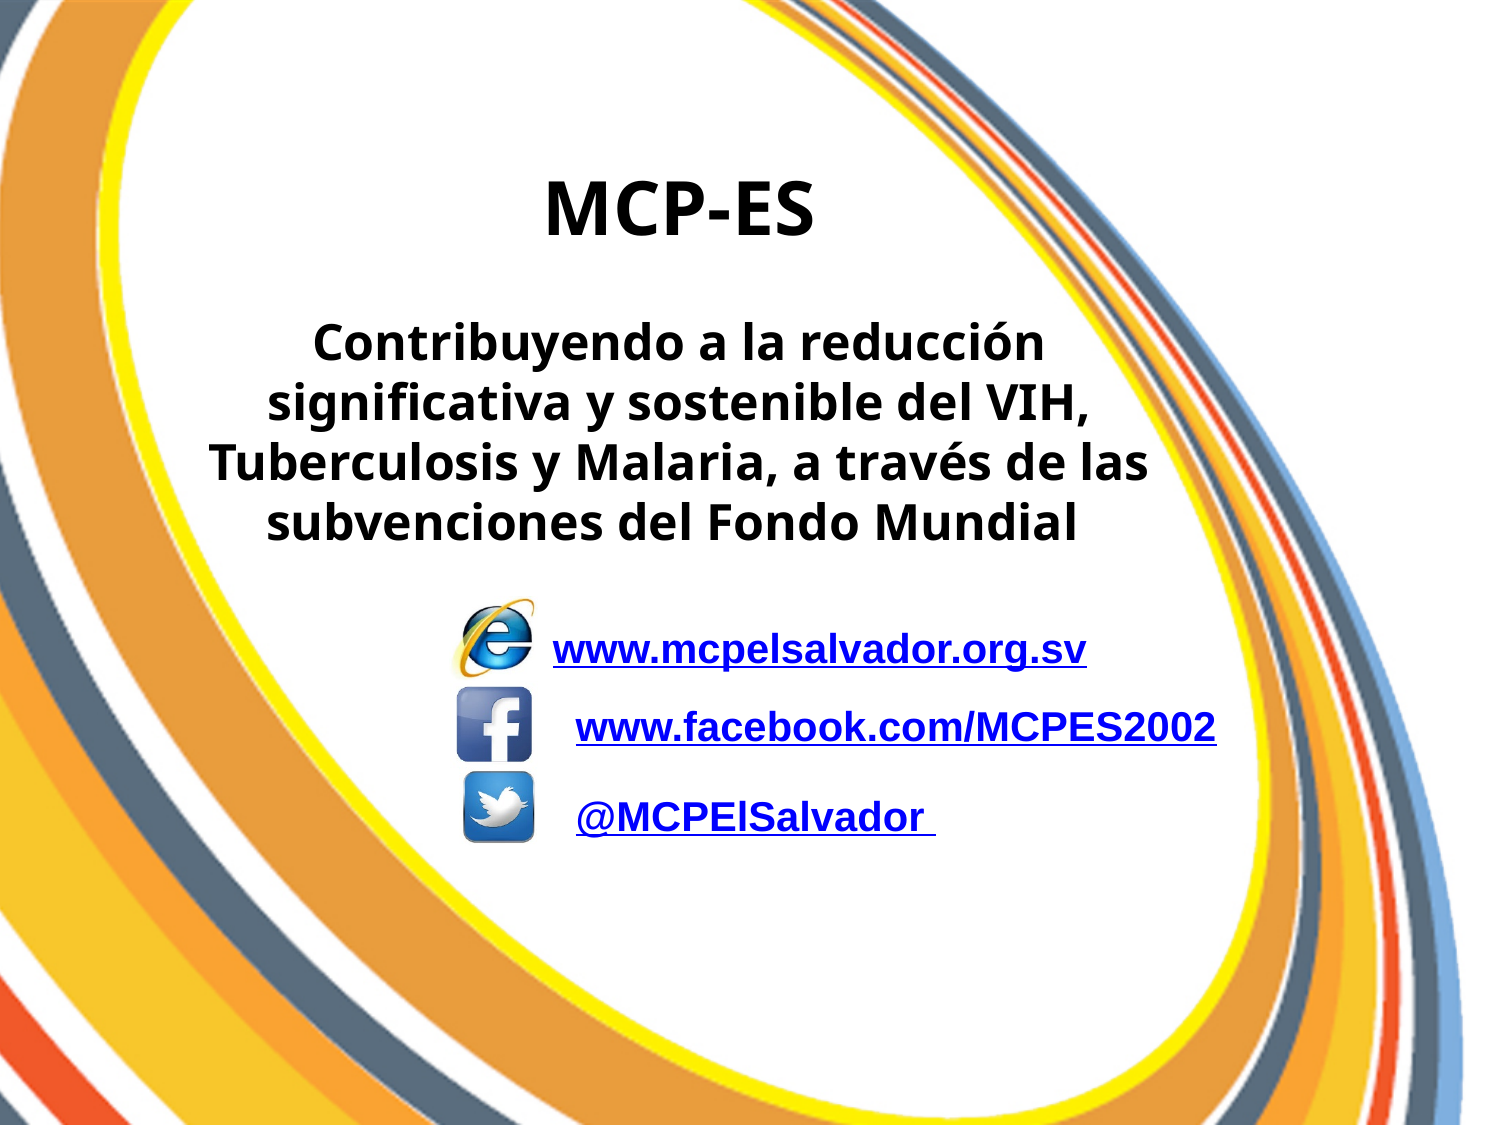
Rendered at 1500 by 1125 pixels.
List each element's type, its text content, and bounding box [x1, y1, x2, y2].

picture [0, 0, 1500, 1125]
text_box MCP-ES Contribuyendo a la reducción significativa y sostenible del VIH, Tuberculosis y Malaria, a través de las subvenciones del Fondo Mundial [159, 153, 1199, 559]
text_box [442, 596, 1235, 890]
